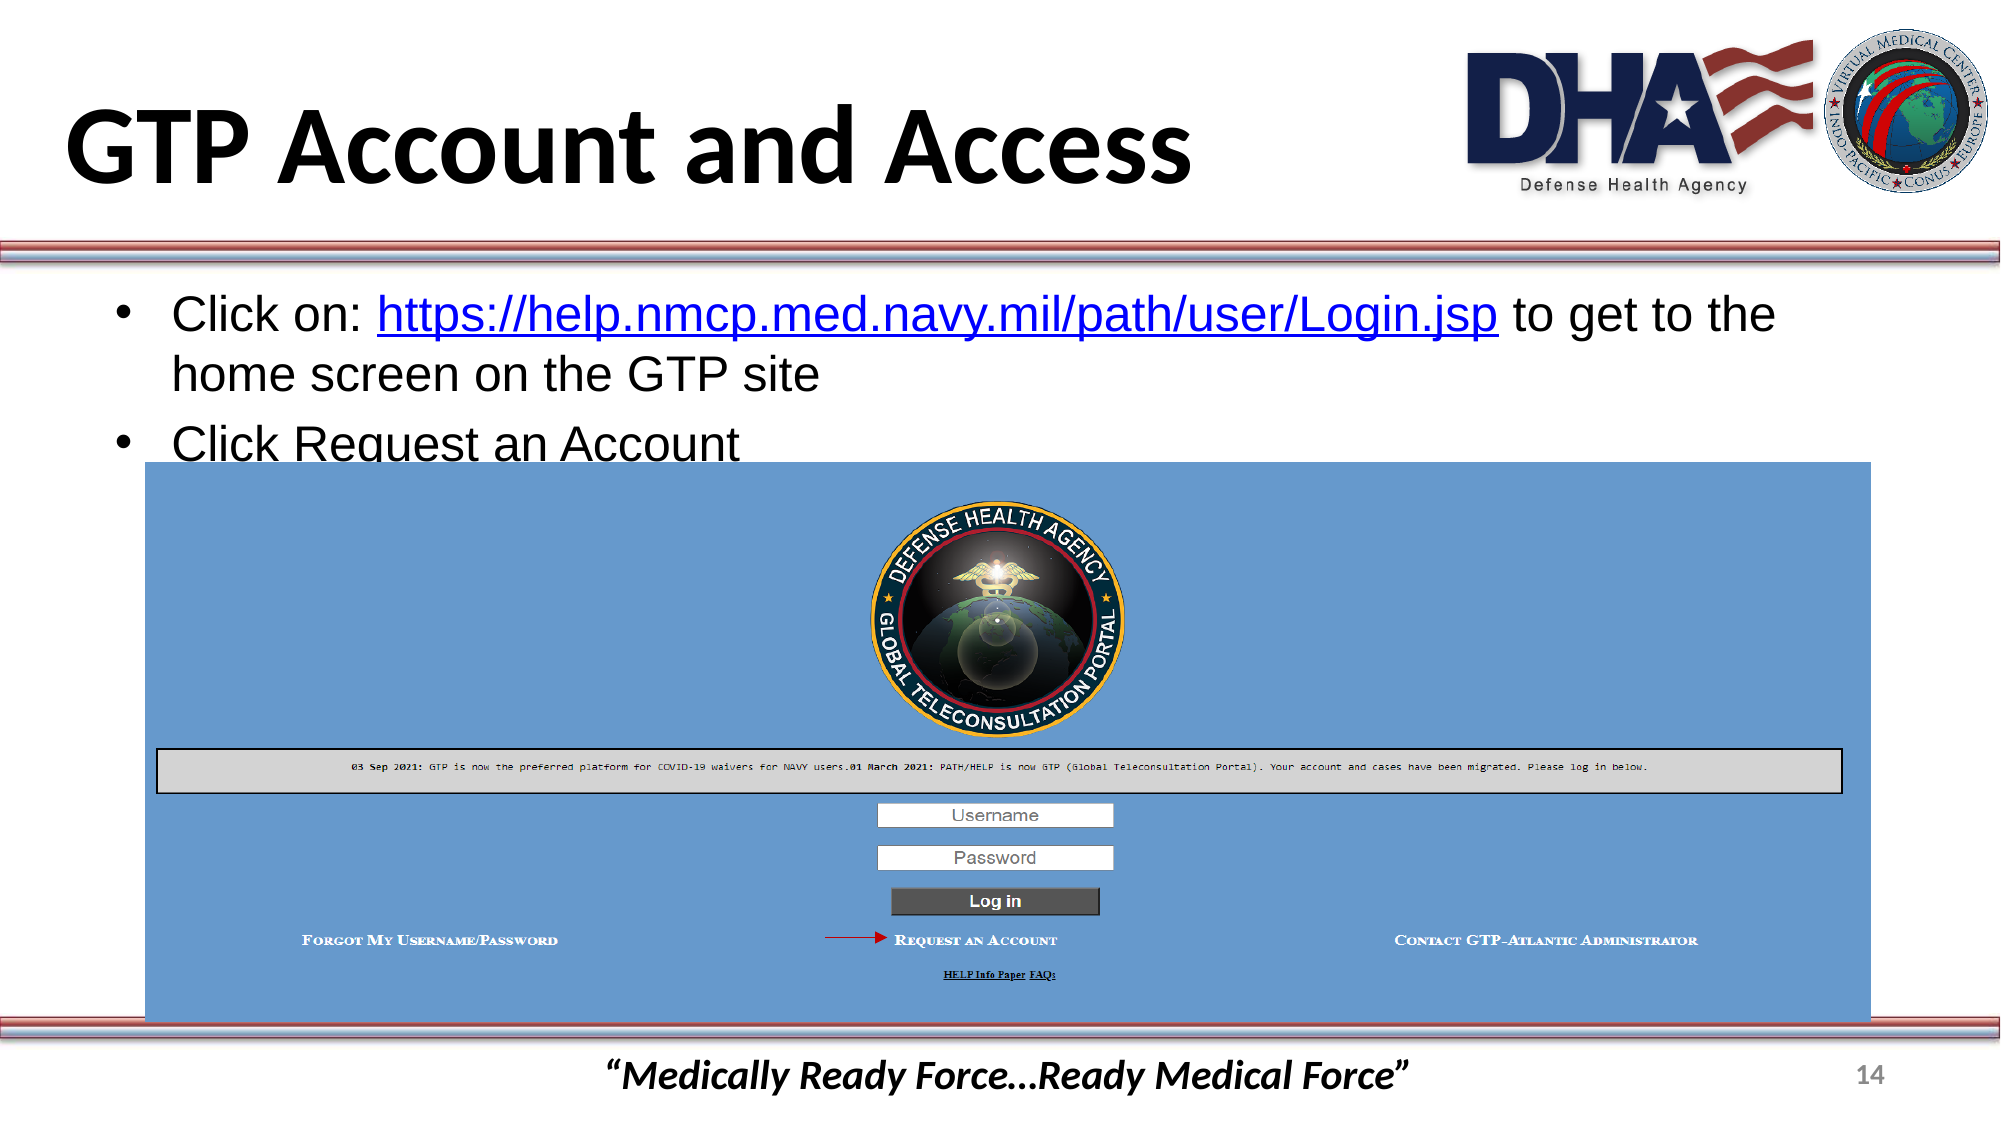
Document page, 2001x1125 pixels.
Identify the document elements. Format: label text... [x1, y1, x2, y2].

footer “Medically Ready Force…Ready Medical Force” [383, 1042, 1634, 1103]
slide_number 14 [1666, 1042, 1900, 1103]
picture [1467, 39, 1813, 195]
picture [0, 462, 2001, 1050]
title GTP Account and Access [50, 45, 1534, 233]
picture [1824, 29, 1988, 193]
list Click on: https://help.nmcp.med.navy.mil/path/user/Login.jsp to get to the home screen on the GTP site Click Request an Account [99, 273, 1900, 927]
picture [0, 237, 2001, 274]
